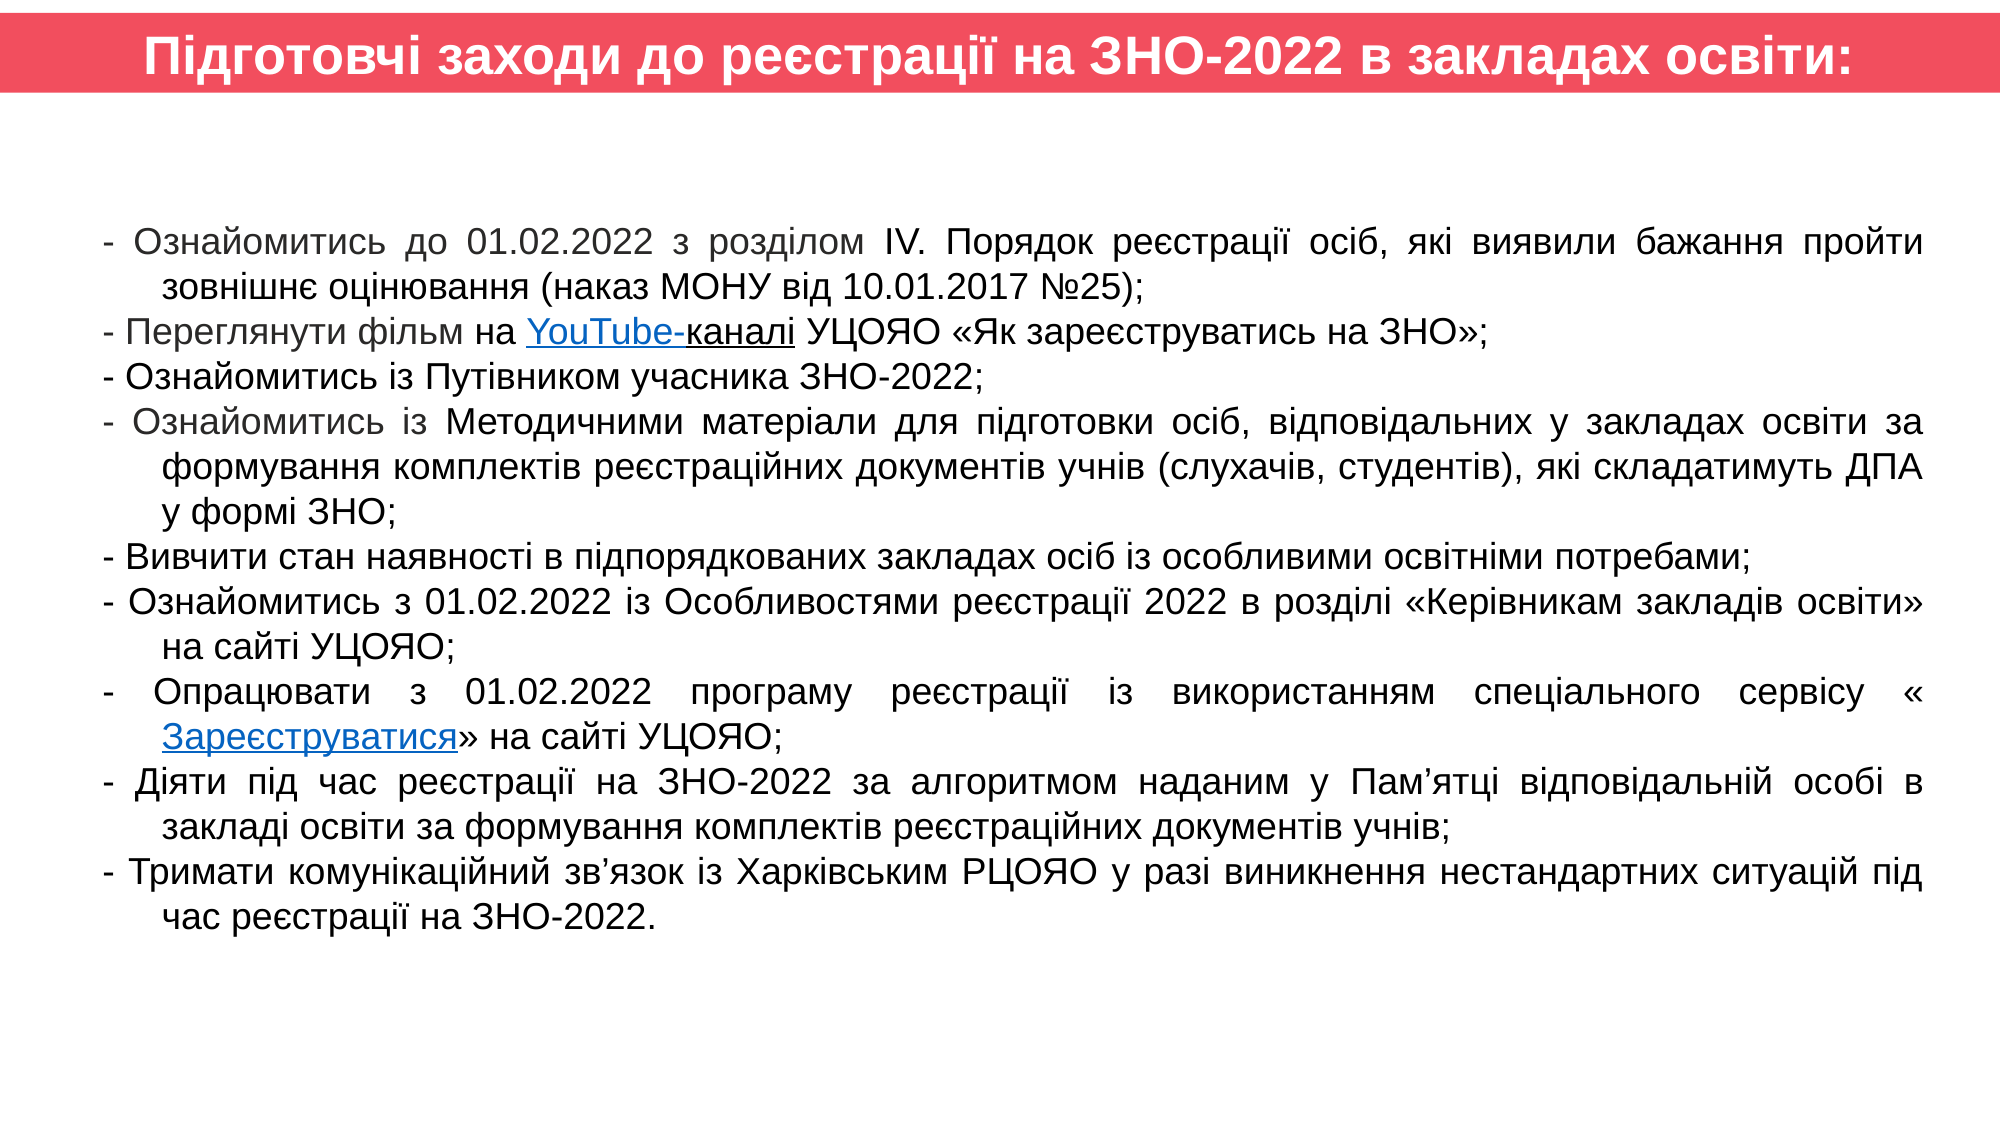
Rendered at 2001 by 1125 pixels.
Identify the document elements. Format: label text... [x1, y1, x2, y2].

text_box - Ознайомитись до 01.02.2022 з розділом ІV. Порядок реєстрації осіб, які виявили бажання пройти зовнішнє оцінювання (наказ МОНУ від 10.01.2017 №25); - Переглянути фільм на YouTube-каналі УЦОЯО «Як зареєструватись на ЗНО»; - Ознайомитись із Путівником учасника ЗНО-2022; - Ознайомитись із Методичними матеріали для підготовки осіб, відповідальних у закладах освіти за формування комплектів реєстраційних документів учнів (слухачів, студентів), які складатимуть ДПА у формі ЗНО; - Вивчити стан наявності в підпорядкованих закладах осіб із особливими освітніми потребами; - Ознайомитись з 01.02.2022 із Особливостями реєстрації 2022 в розділі «Керівникам закладів освіти» на сайті УЦОЯО; - Опрацювати з 01.02.2022 програму реєстрації із використанням спеціального сервісу «Зареєструватися» на сайті УЦОЯО; - Діяти під час реєстрації на ЗНО-2022 за алгоритмом наданим у Пам’ятці відповідальній особі в закладі освіти за формування комплектів реєстраційних документів учнів; - Тримати комунікаційний зв’язок із Харківським РЦОЯО у разі виникнення нестандартних ситуацій під час реєстрації на ЗНО-2022. [87, 209, 1940, 945]
text_box Підготовчі заходи до реєстрації на ЗНО-2022 в закладах освіти: [0, 12, 2000, 93]
